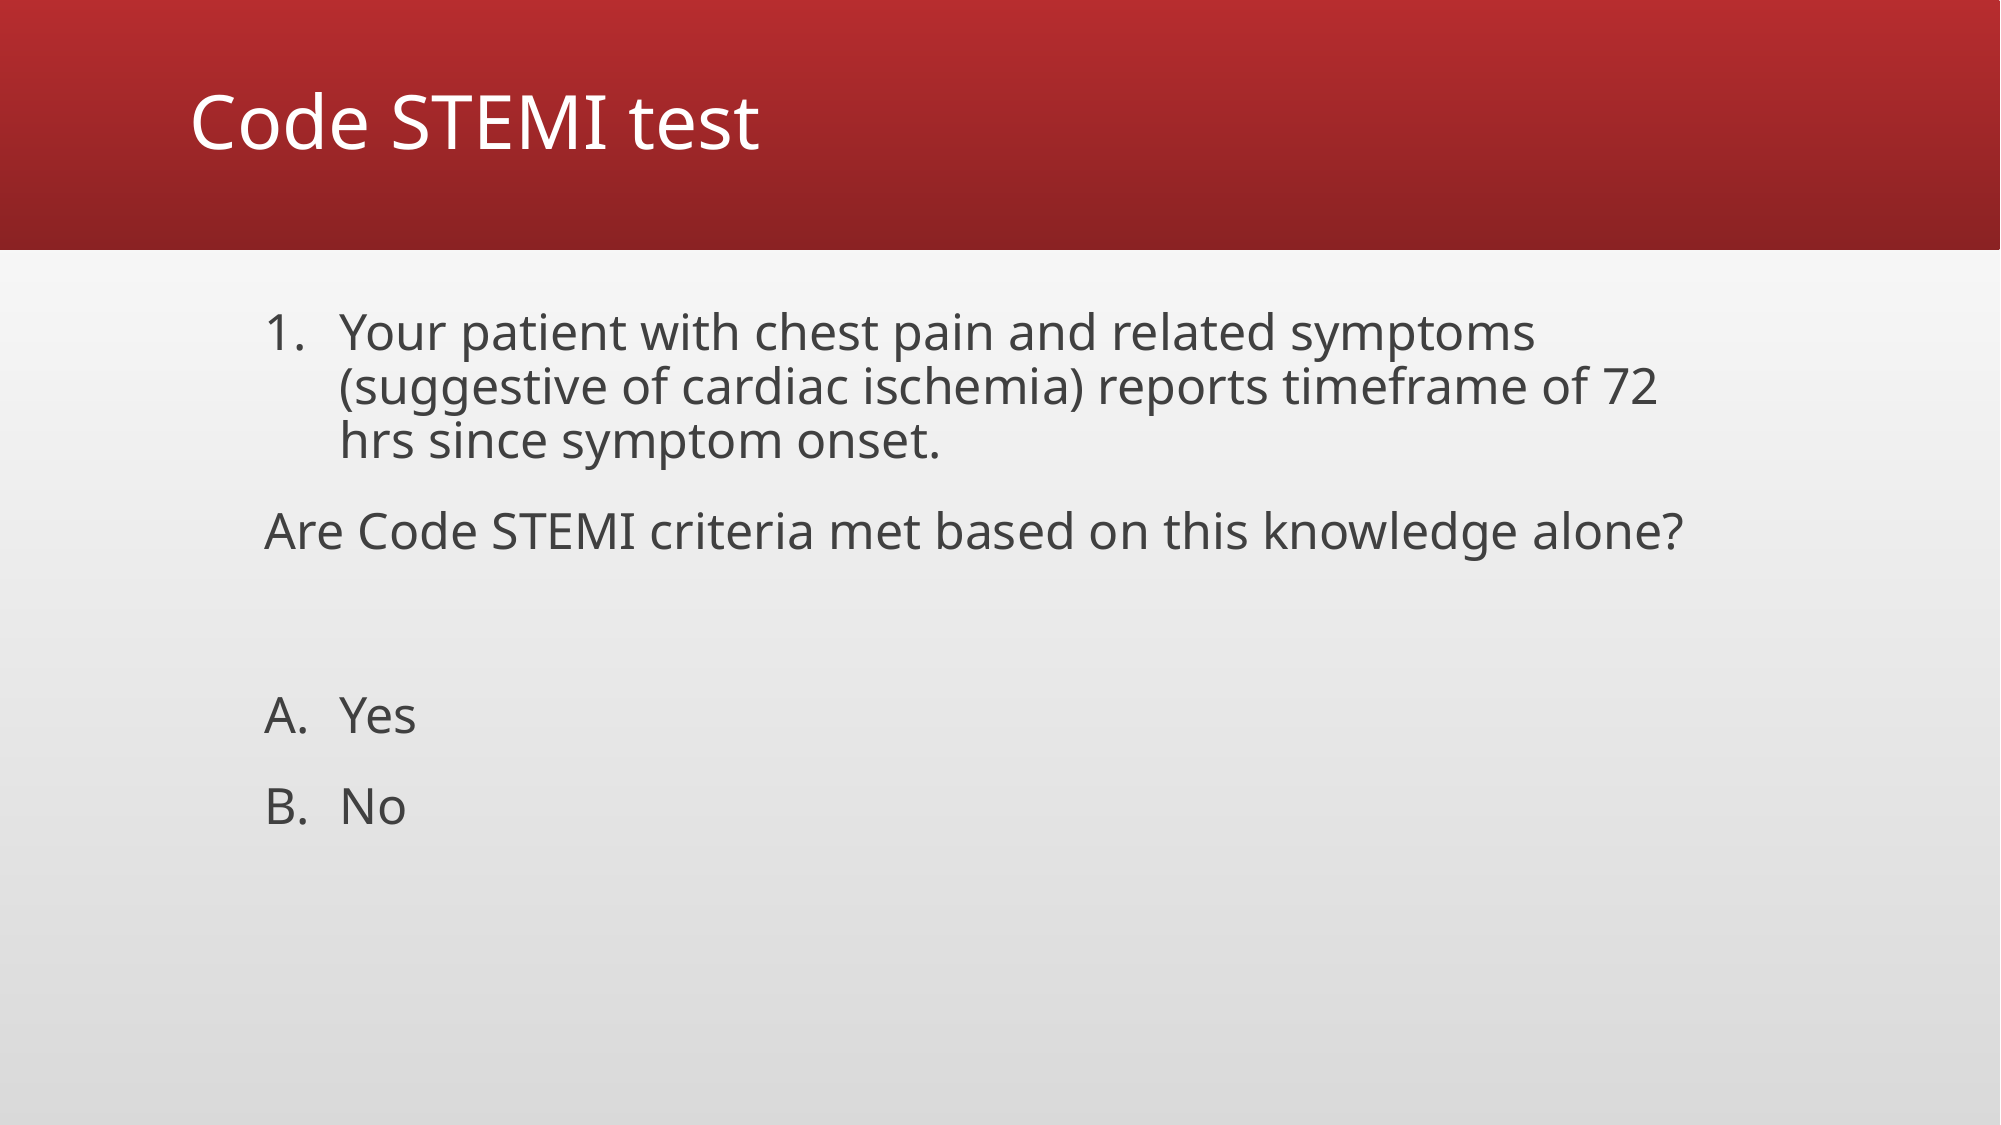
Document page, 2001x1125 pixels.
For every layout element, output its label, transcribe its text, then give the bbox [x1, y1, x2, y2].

title Code STEMI test [174, 16, 1825, 234]
list Your patient with chest pain and related symptoms (suggestive of cardiac ischemia) reports timeframe of 72 hrs since symptom onset. Are Code STEMI criteria met based on this knowledge alone? Yes No [249, 299, 1750, 1050]
